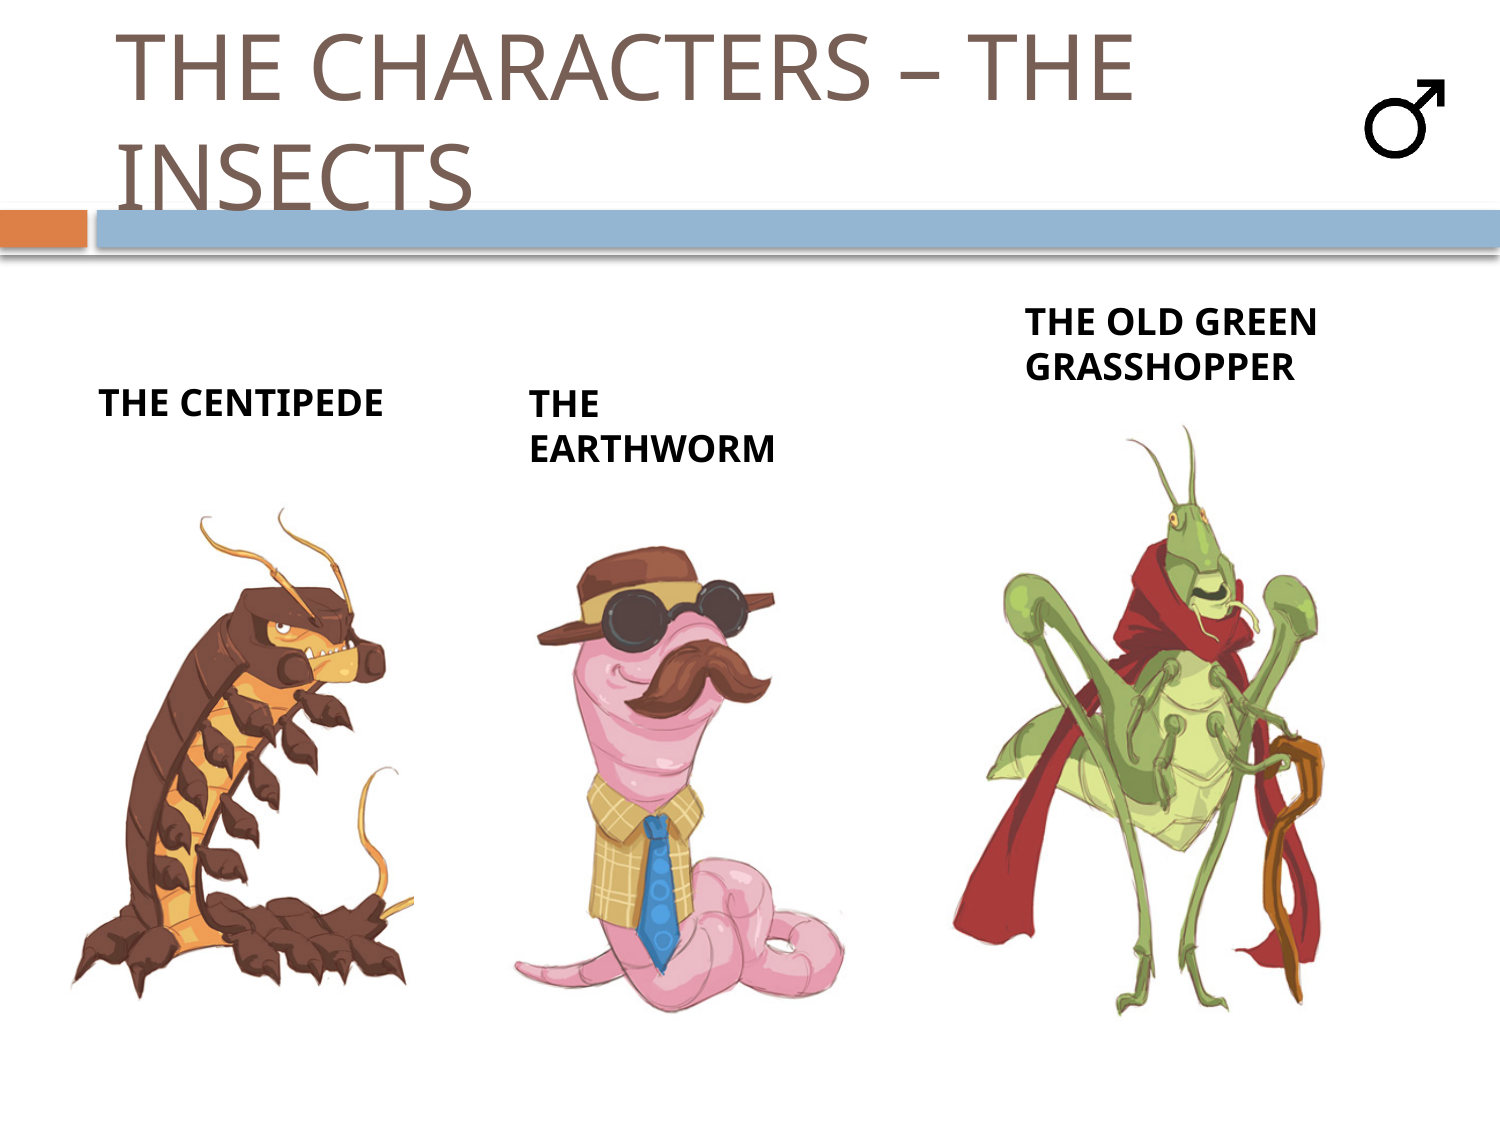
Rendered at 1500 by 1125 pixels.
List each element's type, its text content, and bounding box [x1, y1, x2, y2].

text_box THE EARTHWORM [513, 372, 845, 476]
text_box THE CENTIPEDE [83, 371, 450, 432]
title THE CHARACTERS – THE INSECTS [100, 37, 1438, 200]
text_box THE OLD GREEN GRASSHOPPER [1009, 290, 1341, 396]
picture [14, 403, 1460, 1074]
picture [1363, 77, 1445, 160]
